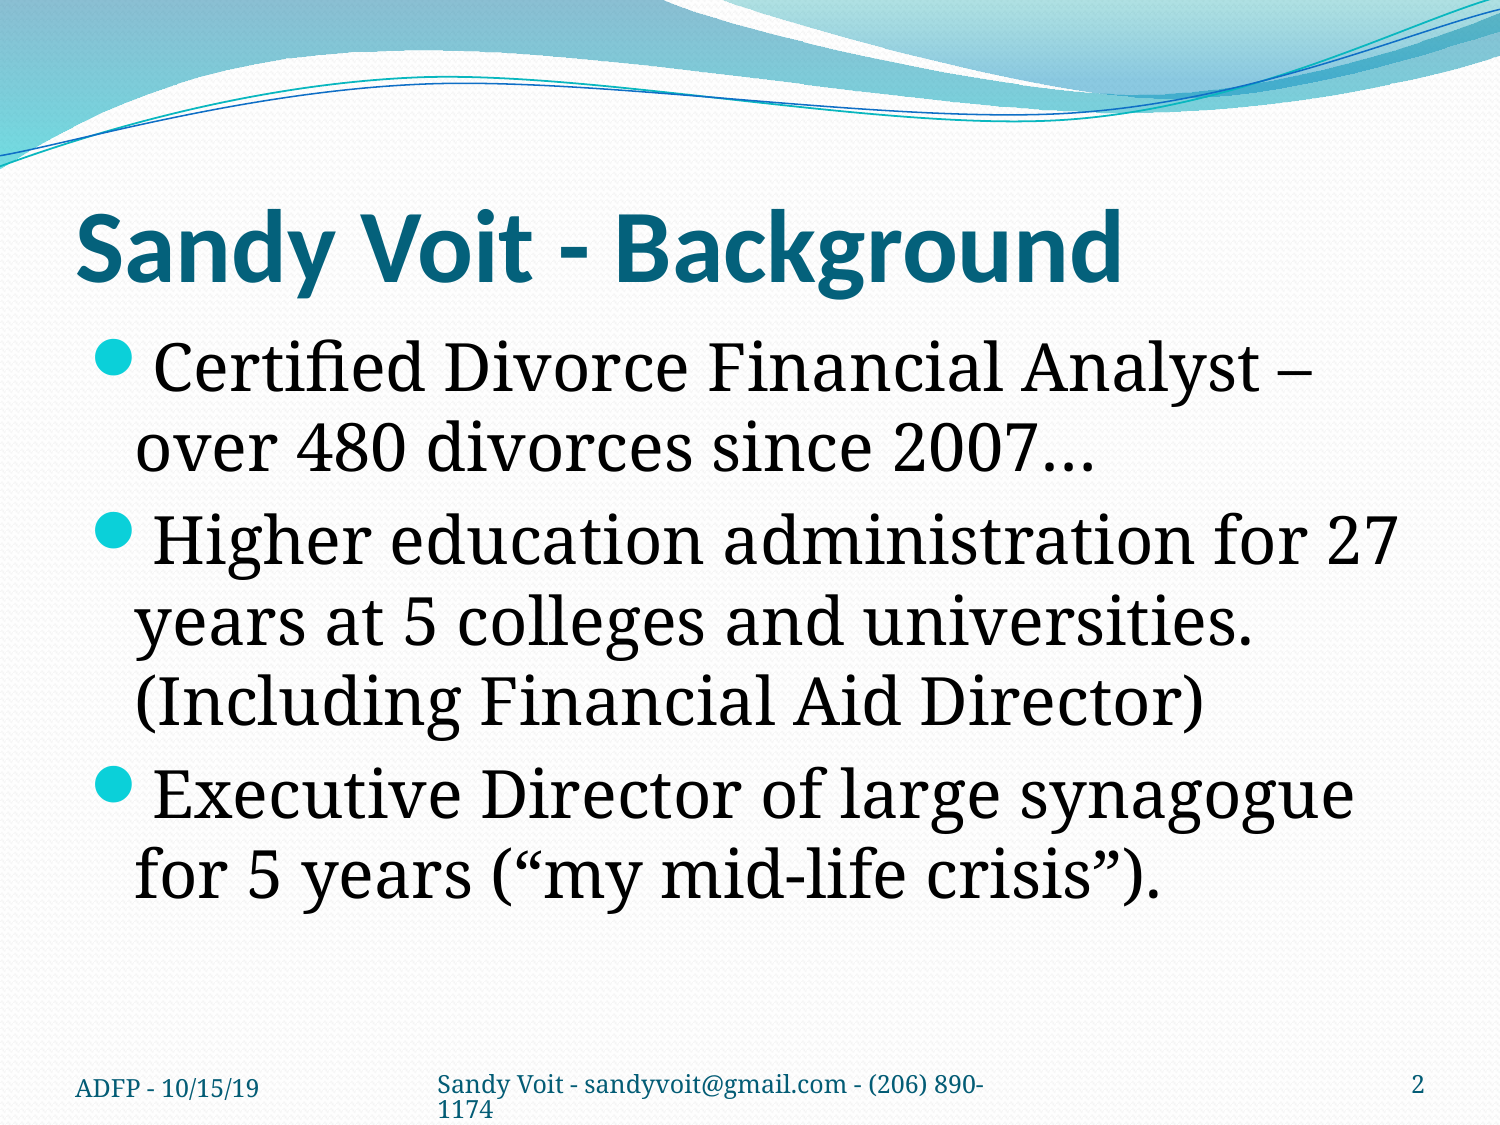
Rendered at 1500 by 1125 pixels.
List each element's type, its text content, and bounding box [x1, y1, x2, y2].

list Certified Divorce Financial Analyst – over 480 divorces since 2007… Higher education administration for 27 years at 5 colleges and universities. (Including Financial Aid Director) Executive Director of large synagogue for 5 years (“my mid-life crisis”). [75, 317, 1425, 1038]
footer Sandy Voit - sandyvoit@gmail.com - (206) 890-1174 [437, 1042, 988, 1103]
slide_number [75, 1042, 425, 1103]
slide_number 2 [1299, 1042, 1425, 1103]
title Sandy Voit - Background [75, 115, 1425, 303]
